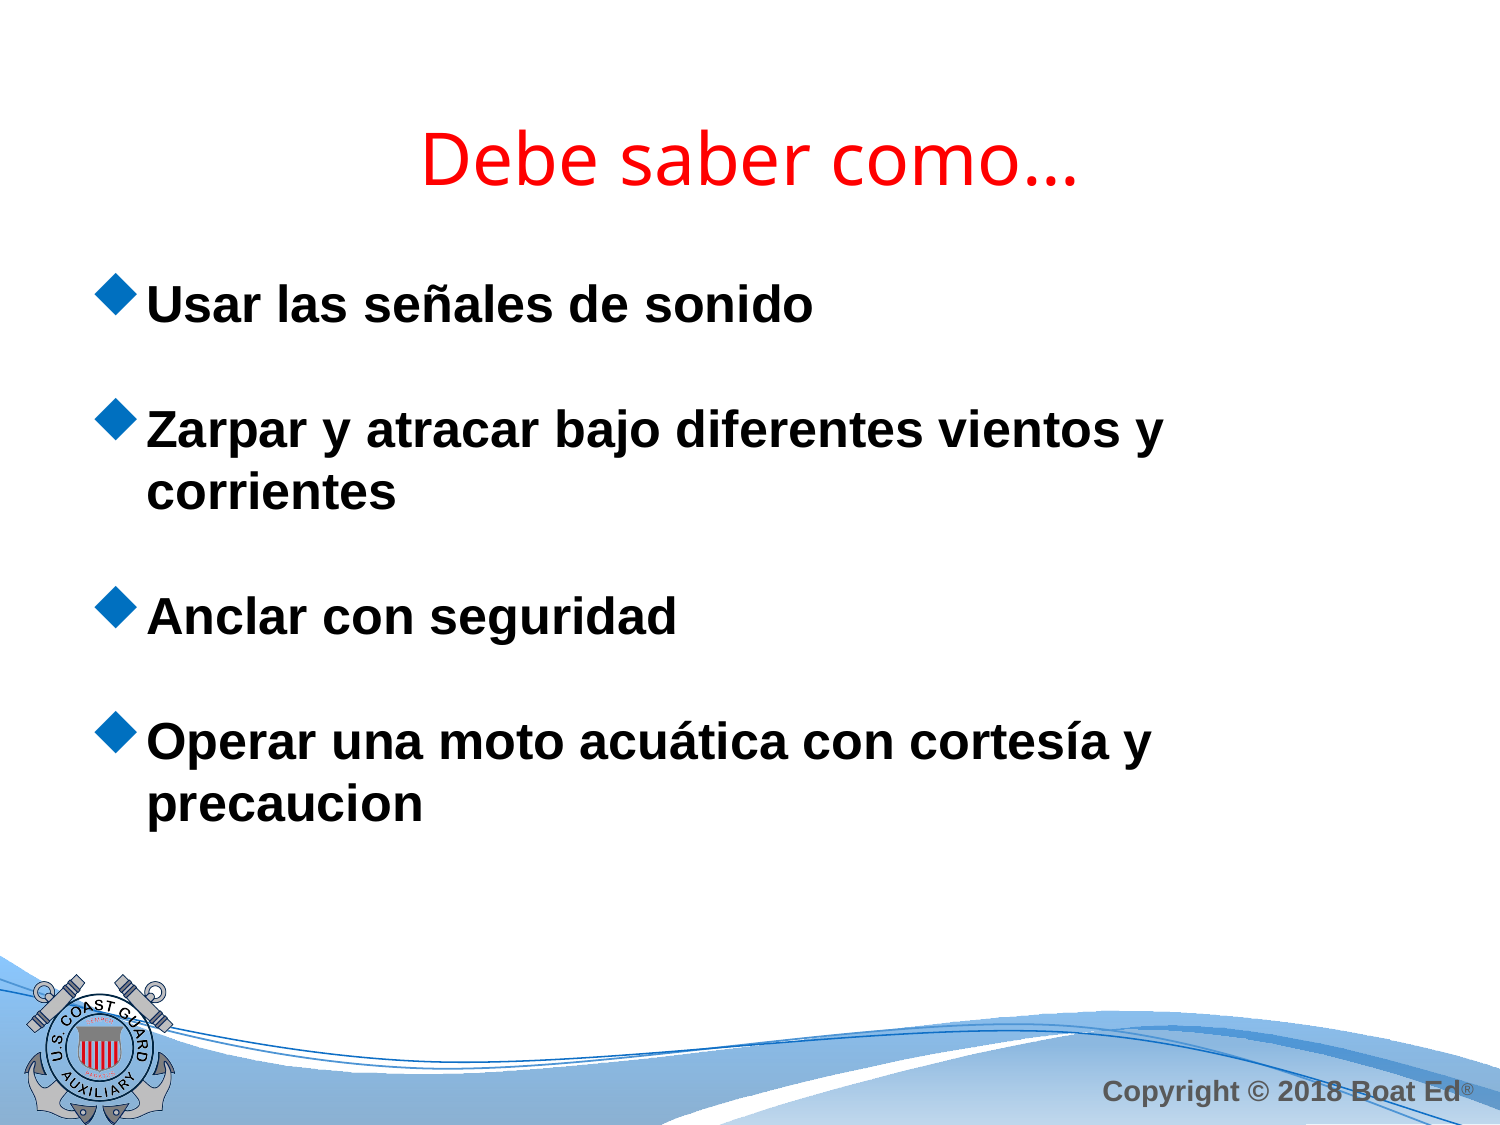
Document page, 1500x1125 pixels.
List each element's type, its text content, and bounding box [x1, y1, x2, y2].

list Usar las señales de sonido Zarpar y atracar bajo diferentes vientos y corrientes Anclar con seguridad Operar una moto acuática con cortesía y precaucion [74, 262, 1426, 900]
title Debe saber como… [74, 74, 1426, 238]
picture [24, 973, 176, 1125]
